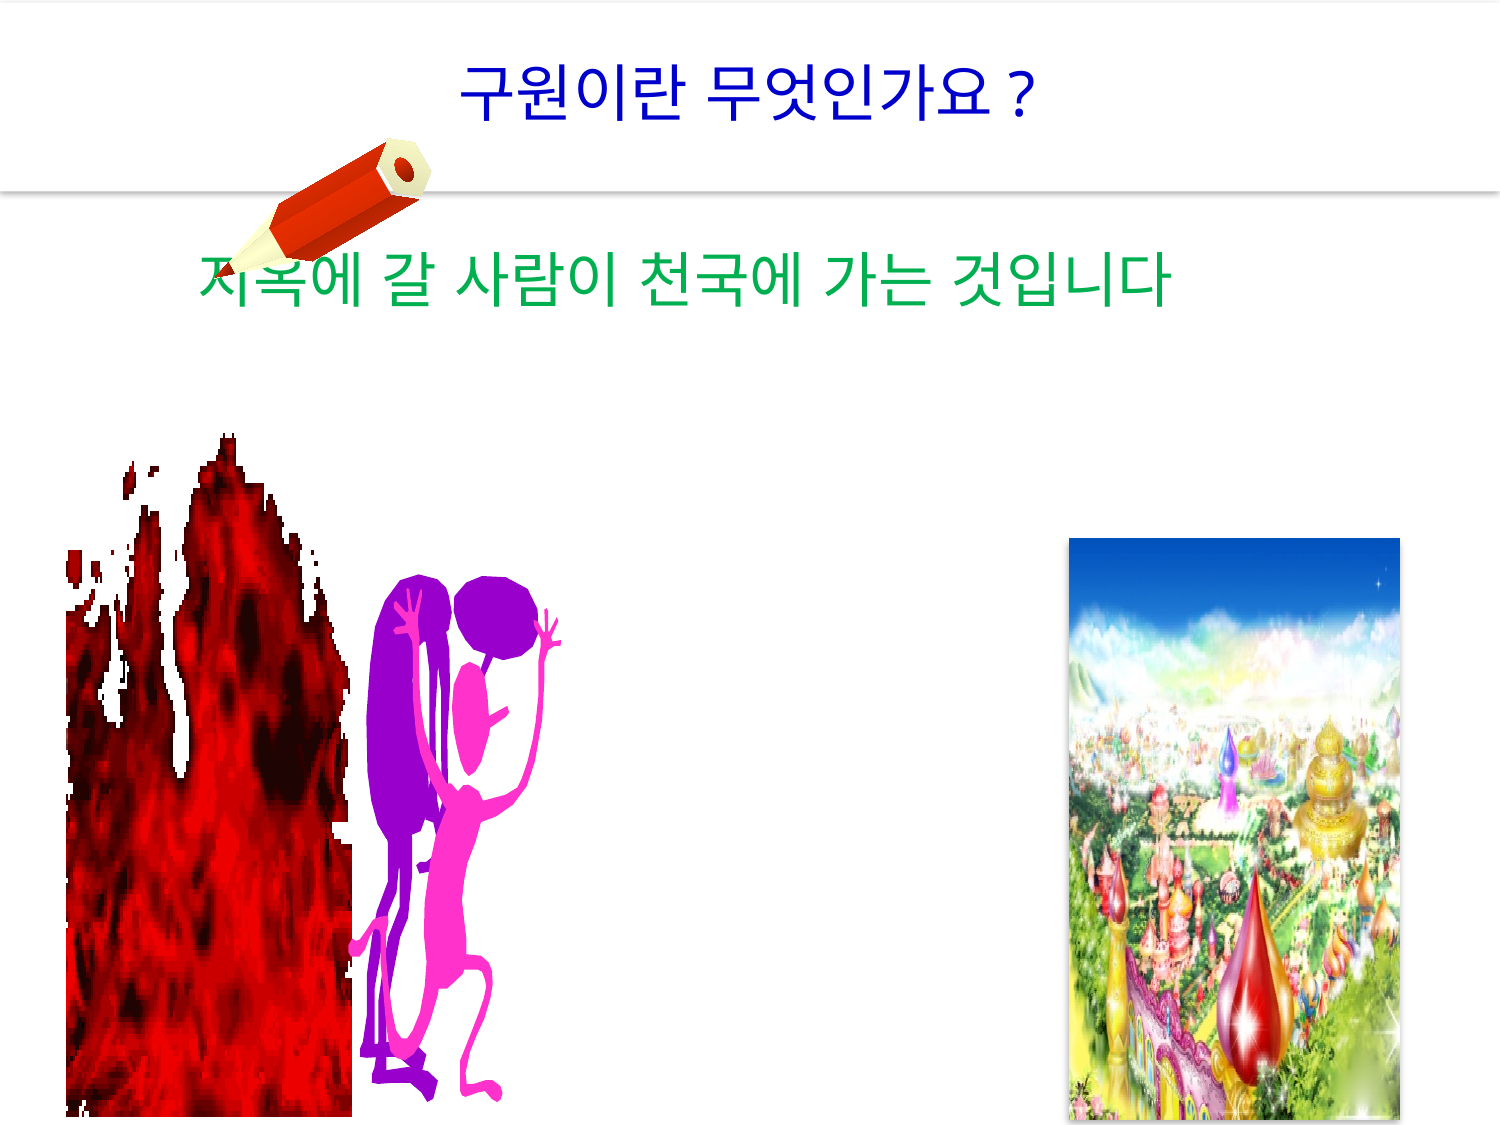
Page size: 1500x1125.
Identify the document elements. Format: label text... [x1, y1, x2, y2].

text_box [0, 2, 1500, 192]
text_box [206, 136, 425, 290]
text_box 지옥에 갈 사람이 천국에 가는 것입니다 [182, 234, 1294, 323]
picture [64, 410, 355, 1123]
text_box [348, 587, 562, 1102]
picture [1068, 538, 1400, 1121]
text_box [359, 574, 539, 586]
